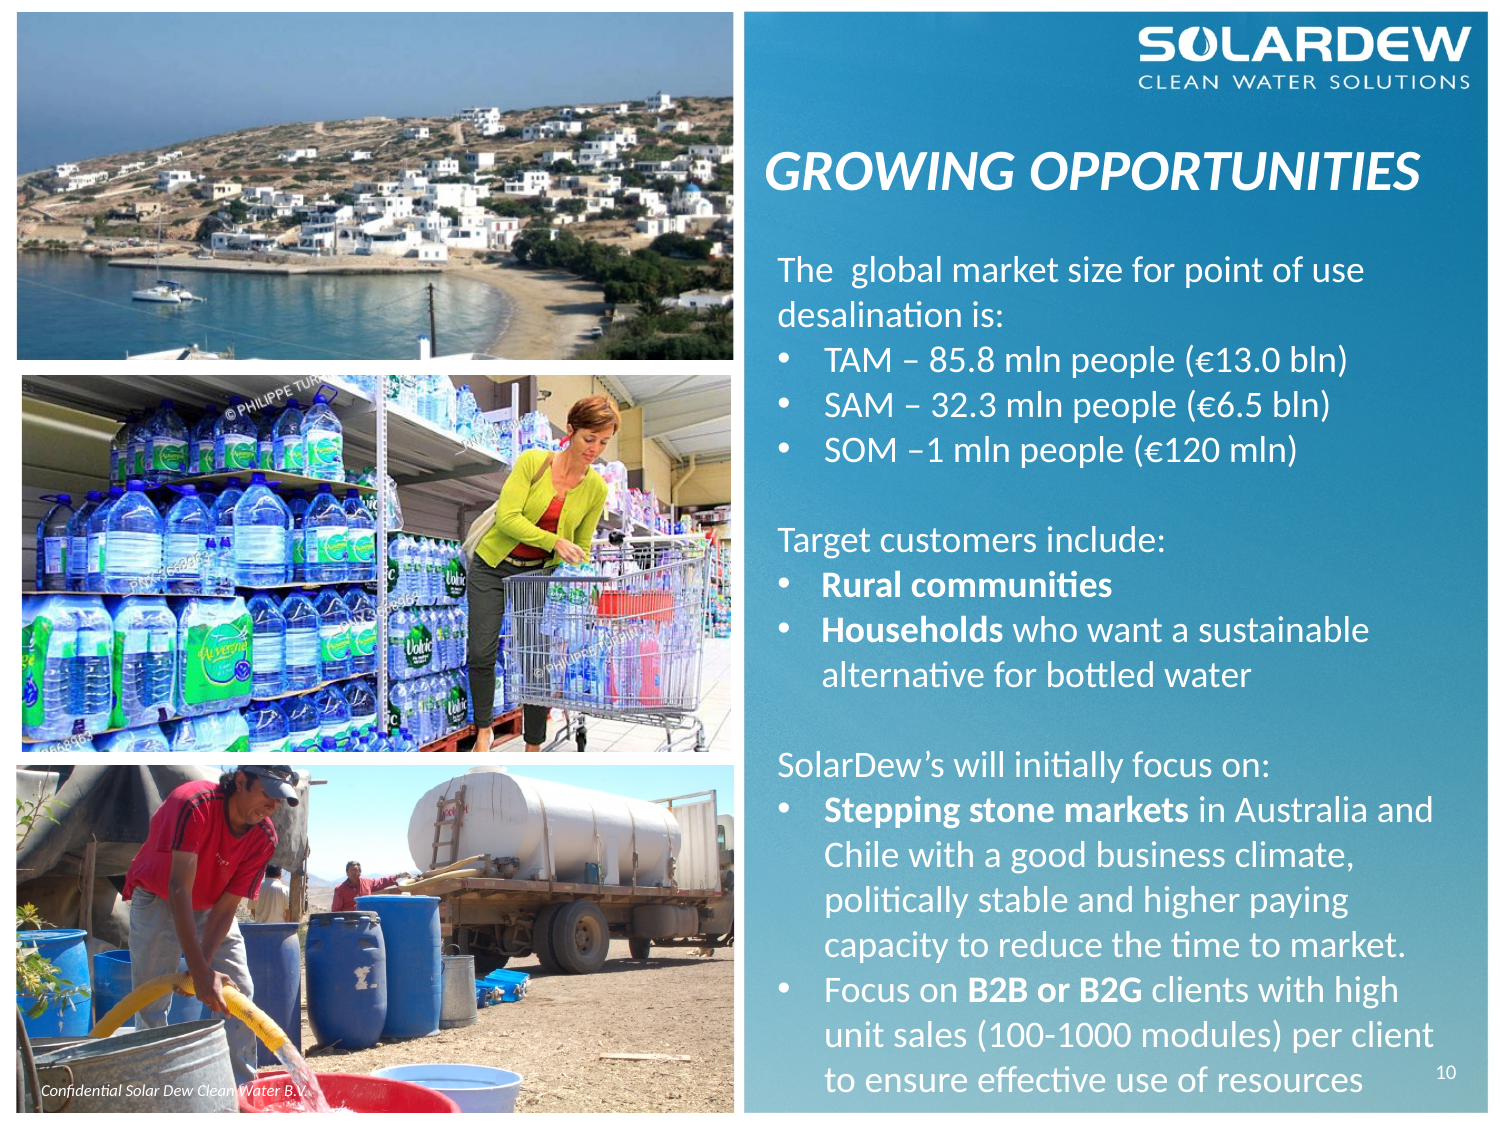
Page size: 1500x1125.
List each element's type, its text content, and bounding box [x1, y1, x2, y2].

slide_number 10 [1411, 1041, 1472, 1102]
text_box The global market size for point of use desalination is: TAM – 85.8 mln people (€13.0 bln) SAM – 32.3 mln people (€6.5 bln) SOM –1 mln people (€120 mln) Target customers include: Rural communities Households who want a sustainable alternative for bottled water SolarDew’s will initially focus on: Stepping stone markets in Australia and Chile with a good business climate, politically stable and higher paying capacity to reduce the time to market. Focus on B2B or B2G clients with high unit sales (100-1000 modules) per client to ensure effective use of resources [762, 237, 1475, 1125]
title Growing opportunities [750, 125, 1475, 225]
picture [0, 0, 1500, 1125]
